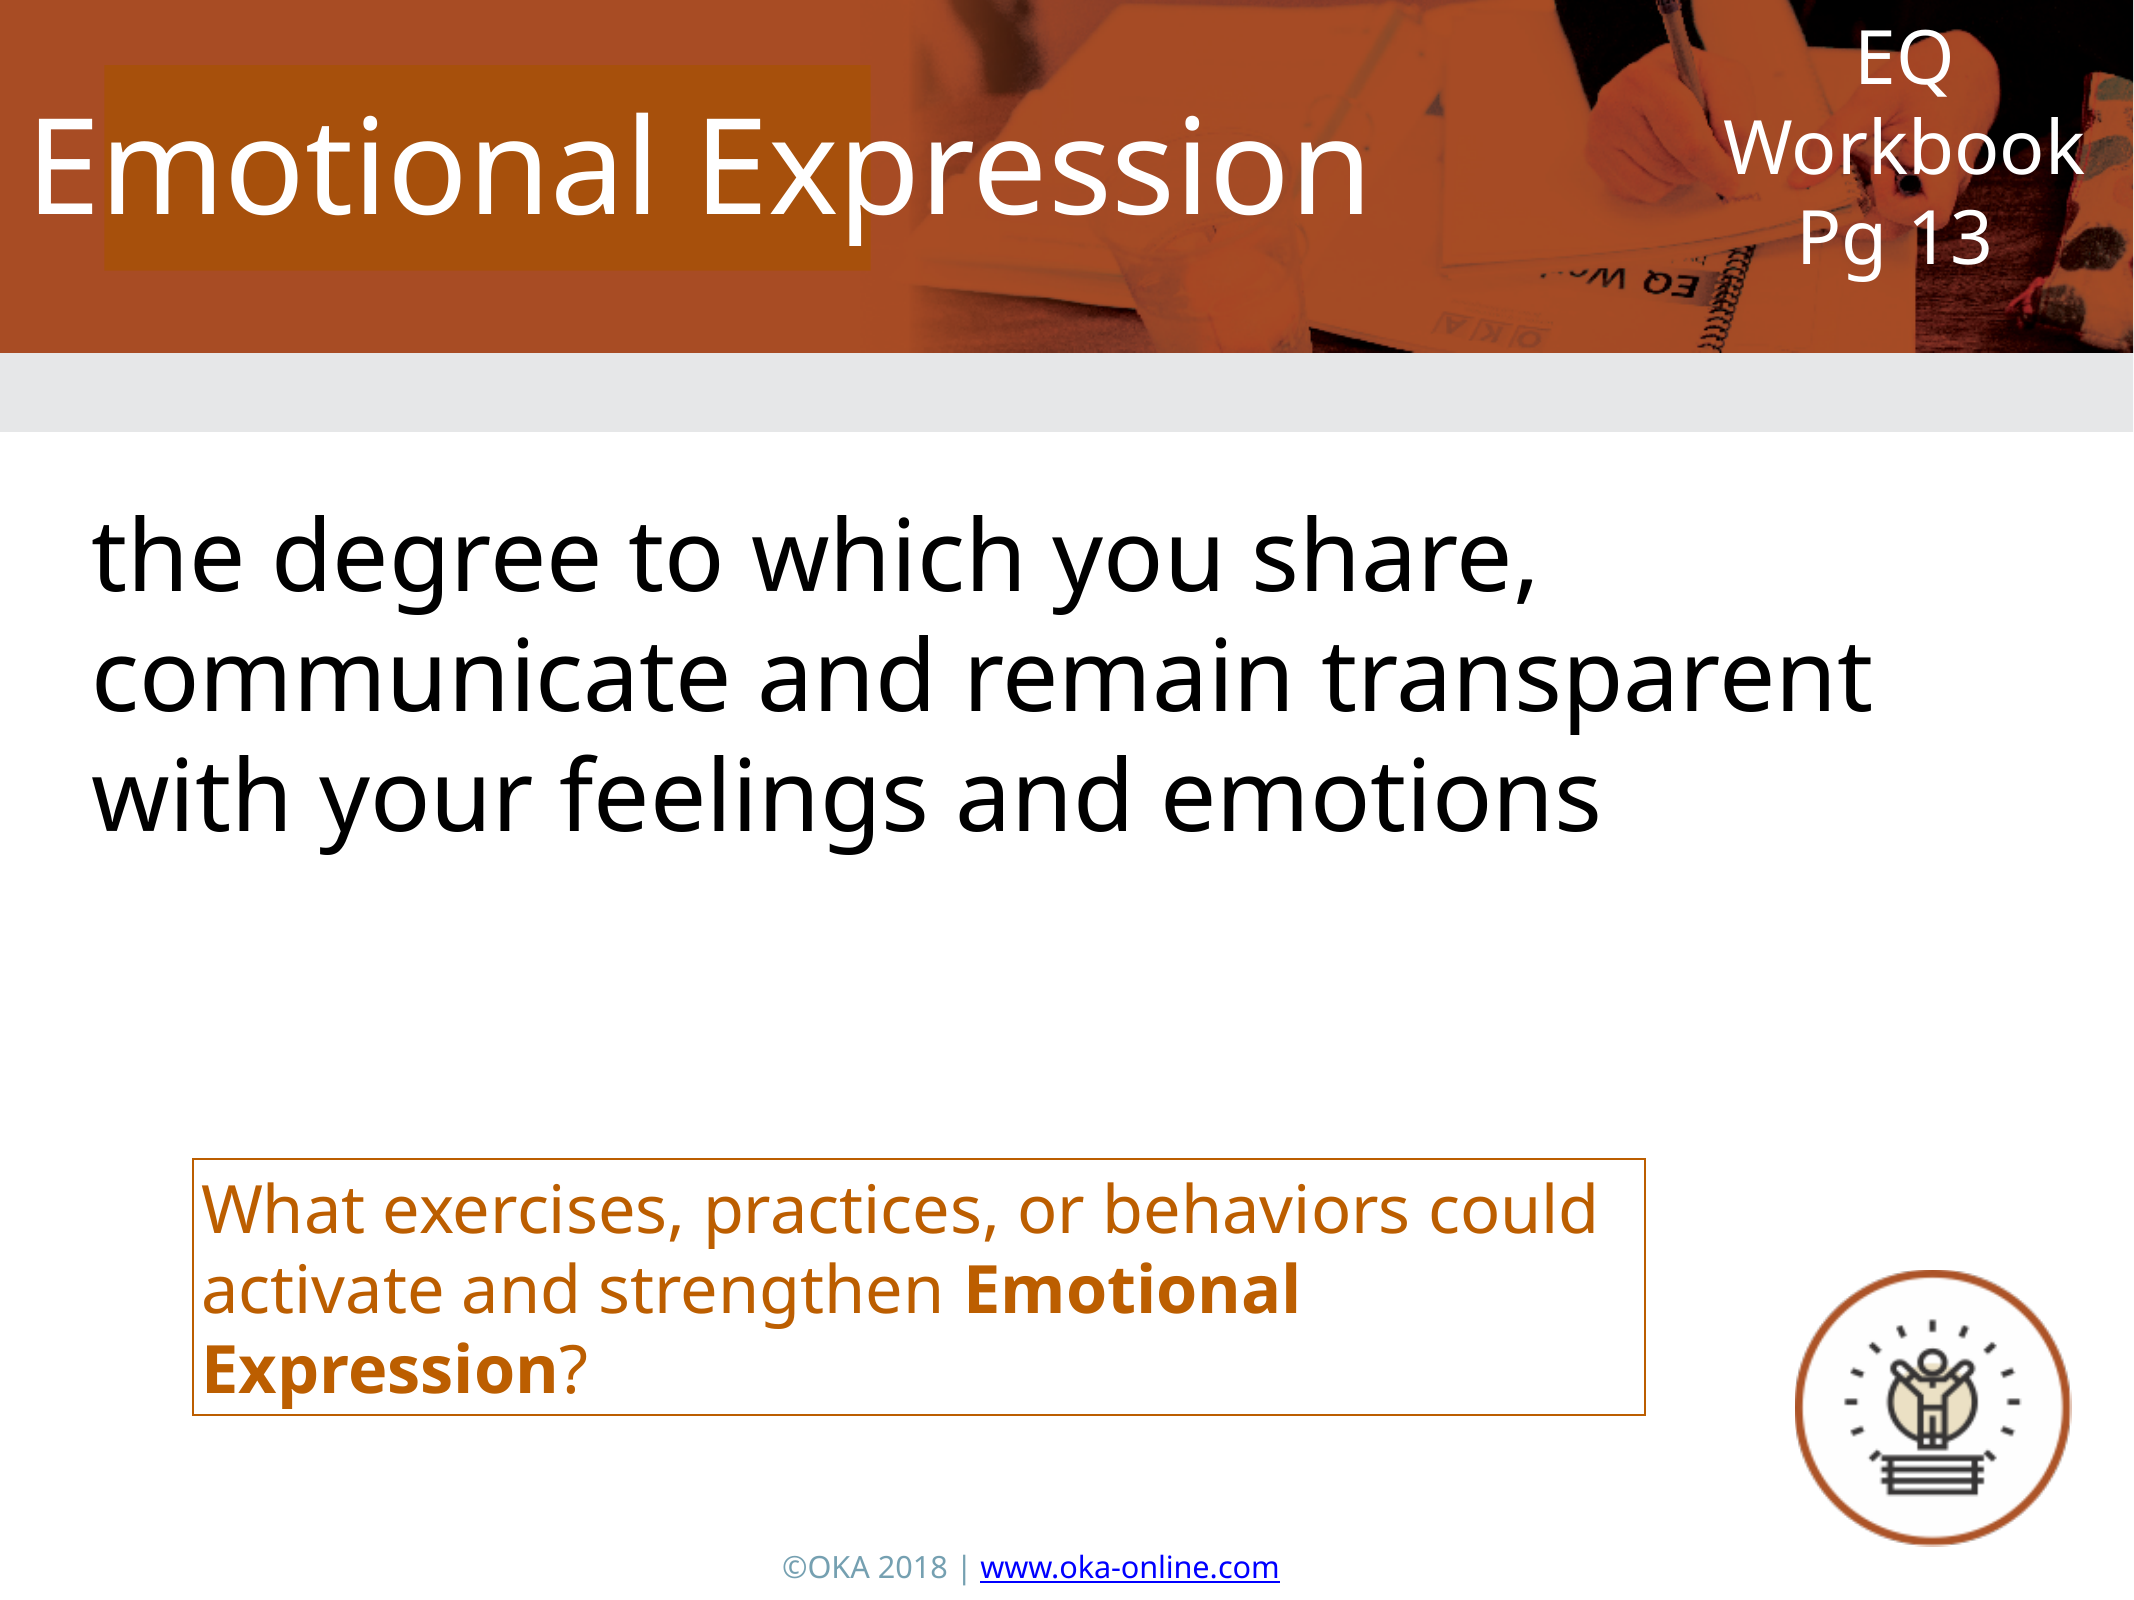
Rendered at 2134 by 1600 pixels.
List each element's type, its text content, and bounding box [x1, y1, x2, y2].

text_box the degree to which you share, communicate and remain transparent with your feelings and emotions [83, 484, 2005, 1503]
picture [1795, 1270, 2072, 1547]
text_box What exercises, practices, or behaviors could activate and strengthen Emotional Expression? [192, 1158, 1646, 1416]
text_box EQ Workbook Pg 13 [1692, 1, 2117, 288]
picture [0, 0, 2134, 432]
text_box Emotional Expression [18, 0, 2053, 361]
